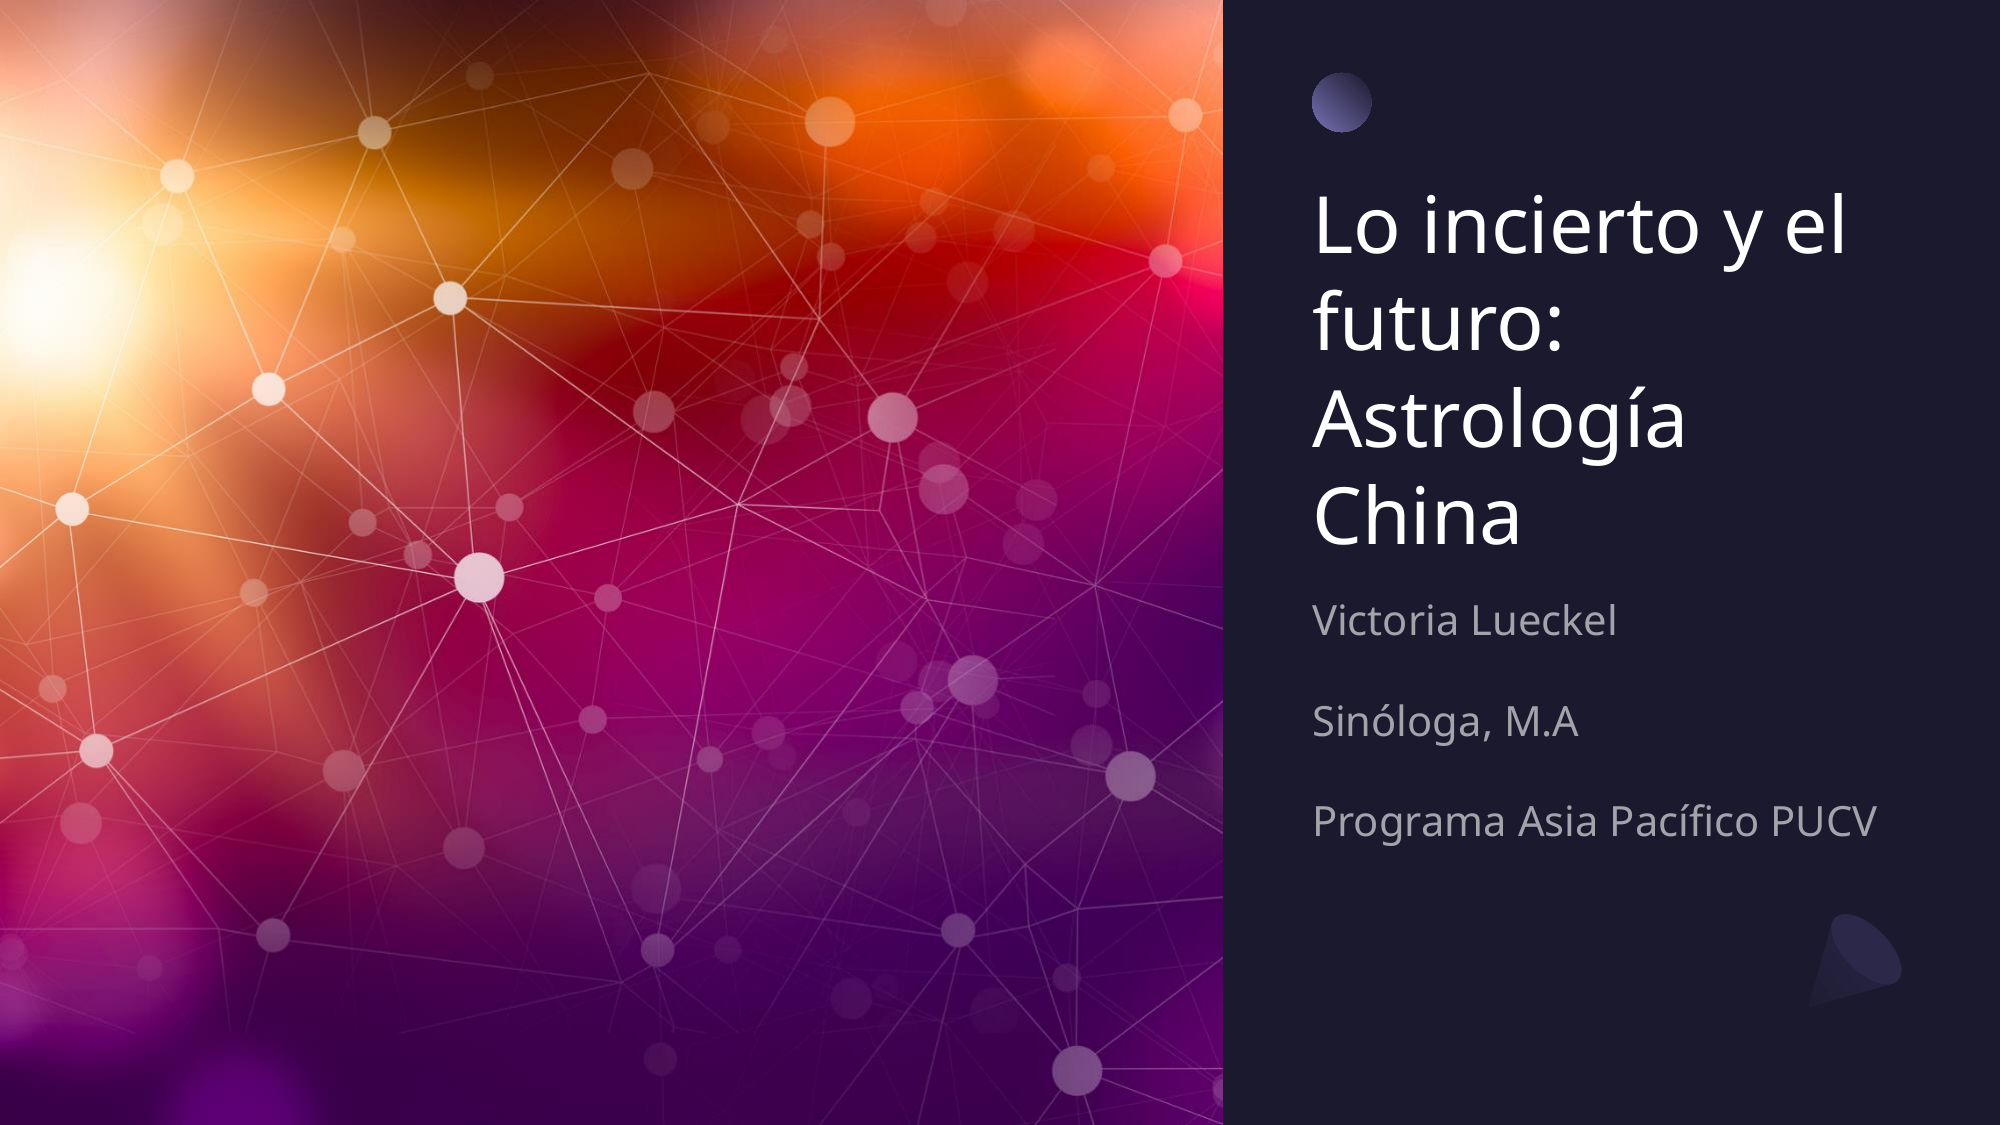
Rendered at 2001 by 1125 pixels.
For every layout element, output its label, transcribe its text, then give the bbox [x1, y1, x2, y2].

picture [0, 0, 1223, 1125]
title Lo incierto y el futuro: Astrología China [1312, 172, 1898, 564]
list Victoria Lueckel Sinóloga, M.A Programa Asia Pacífico PUCV [1312, 585, 1898, 870]
